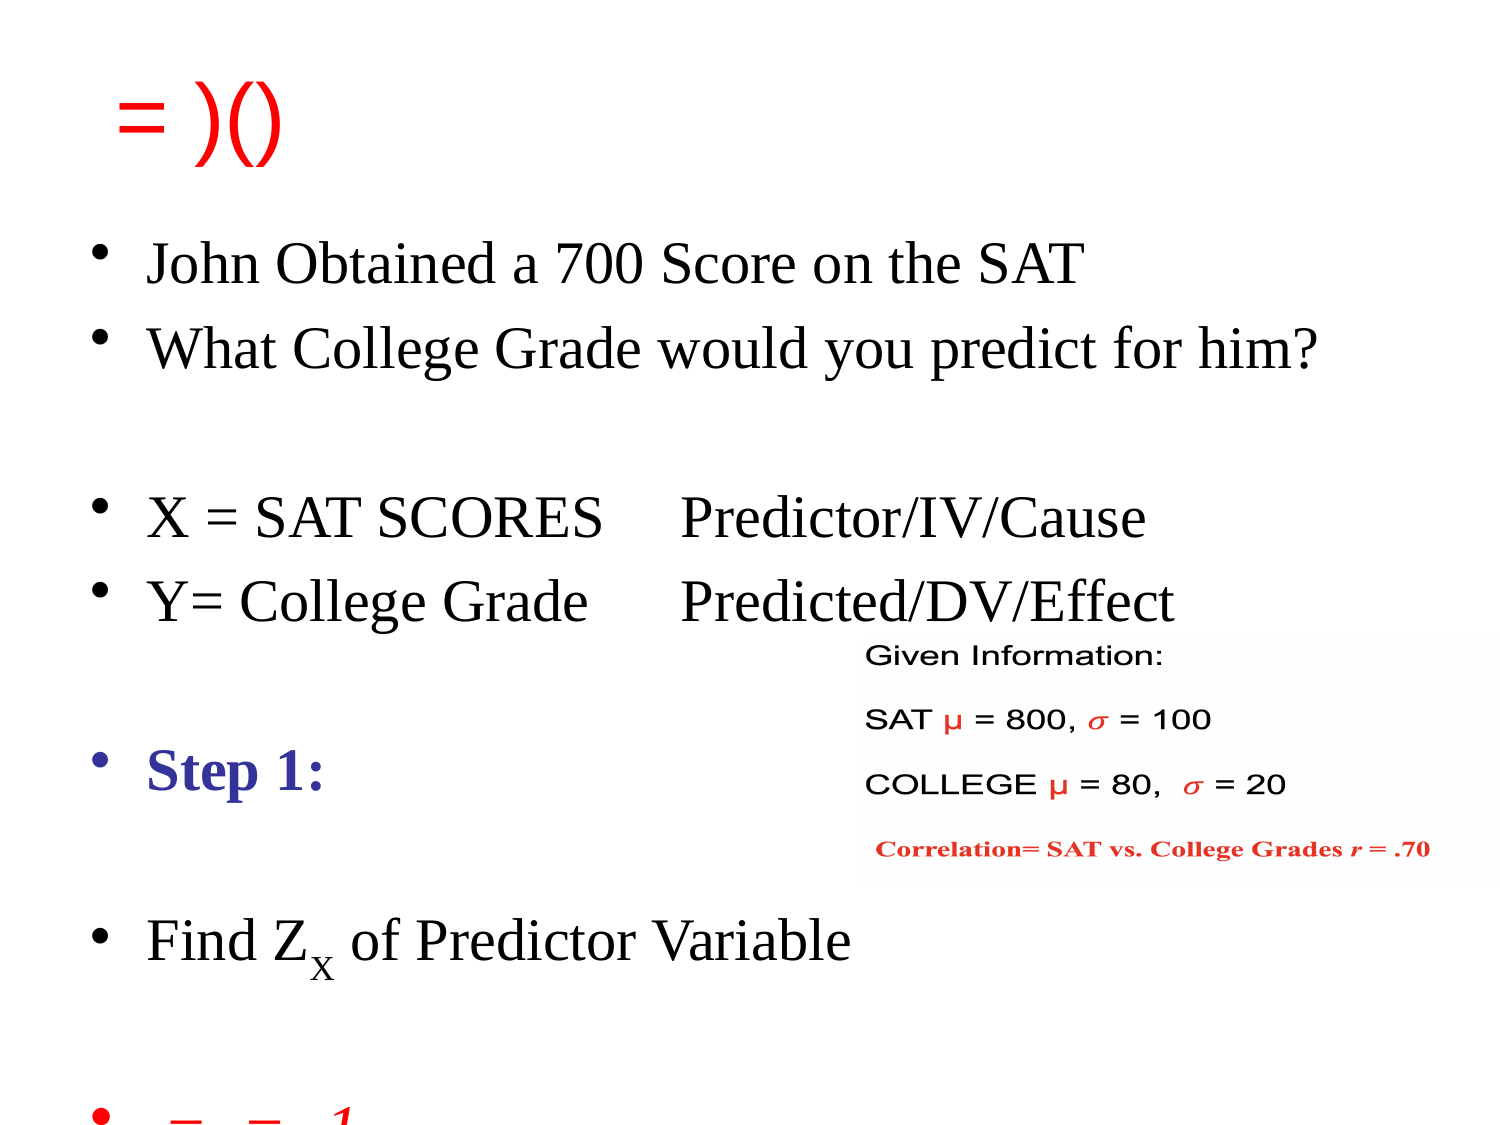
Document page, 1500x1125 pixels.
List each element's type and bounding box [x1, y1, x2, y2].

picture [862, 637, 1500, 887]
